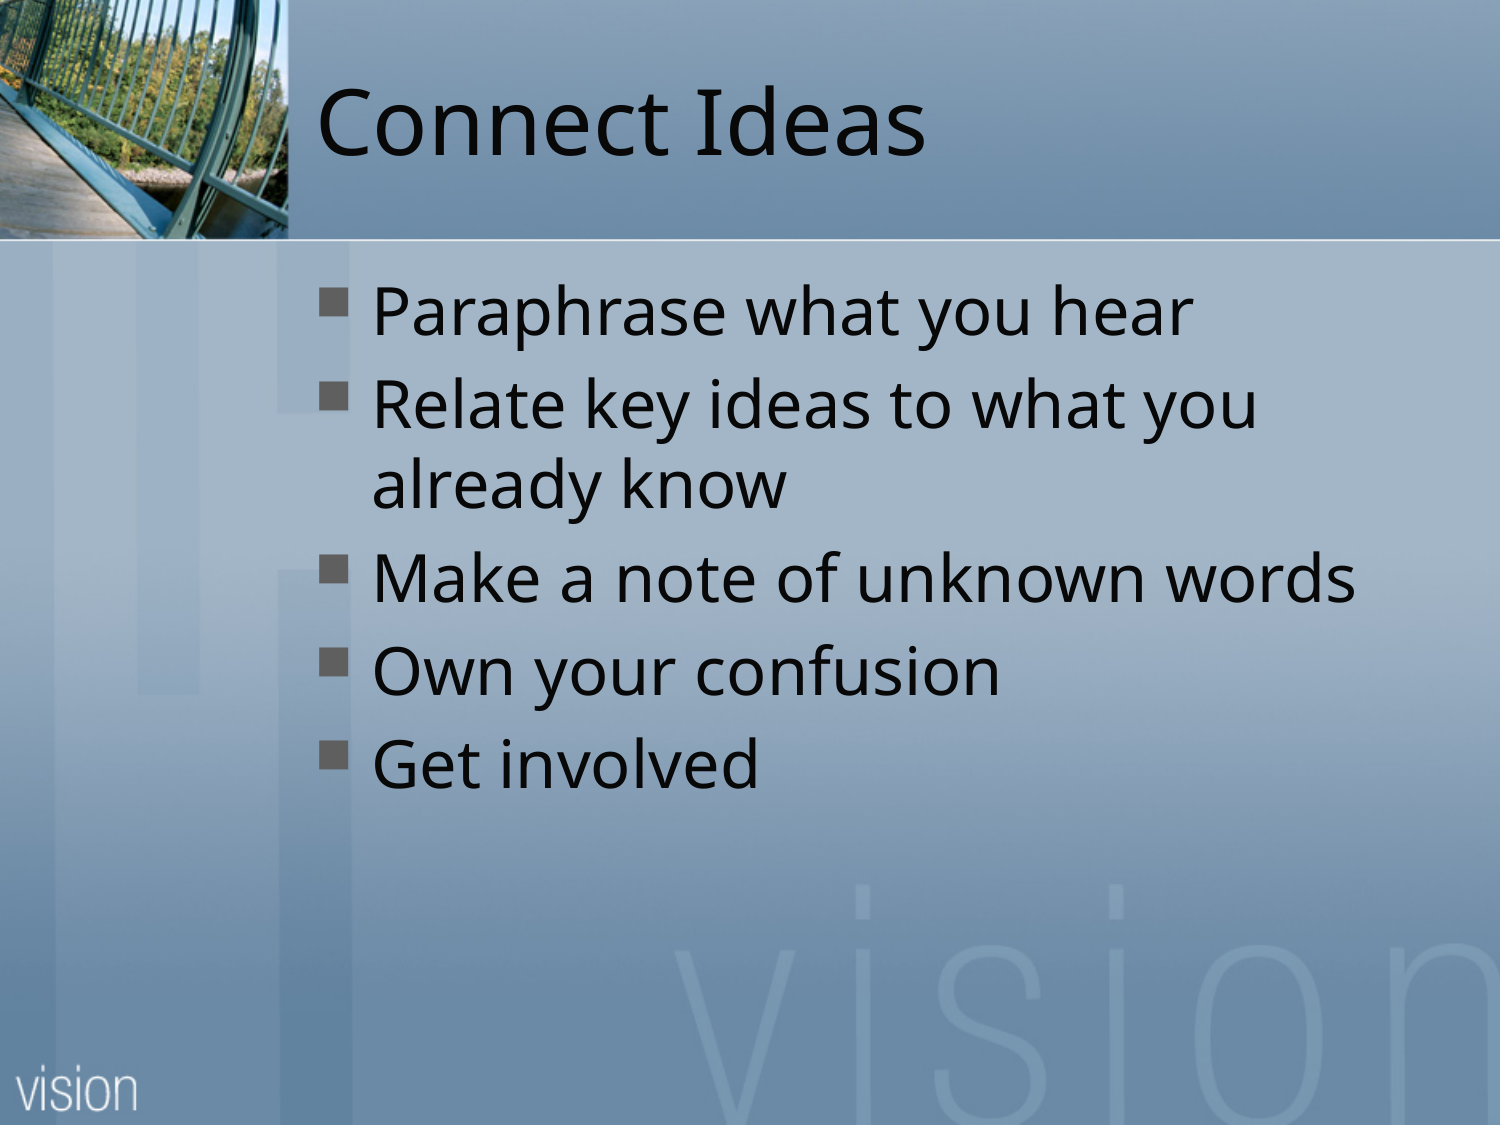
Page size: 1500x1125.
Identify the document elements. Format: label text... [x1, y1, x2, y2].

title Connect Ideas [299, 30, 1462, 207]
picture [0, 0, 1500, 1125]
list Paraphrase what you hear Relate key ideas to what you already know Make a note of unknown words Own your confusion Get involved [299, 261, 1462, 1095]
